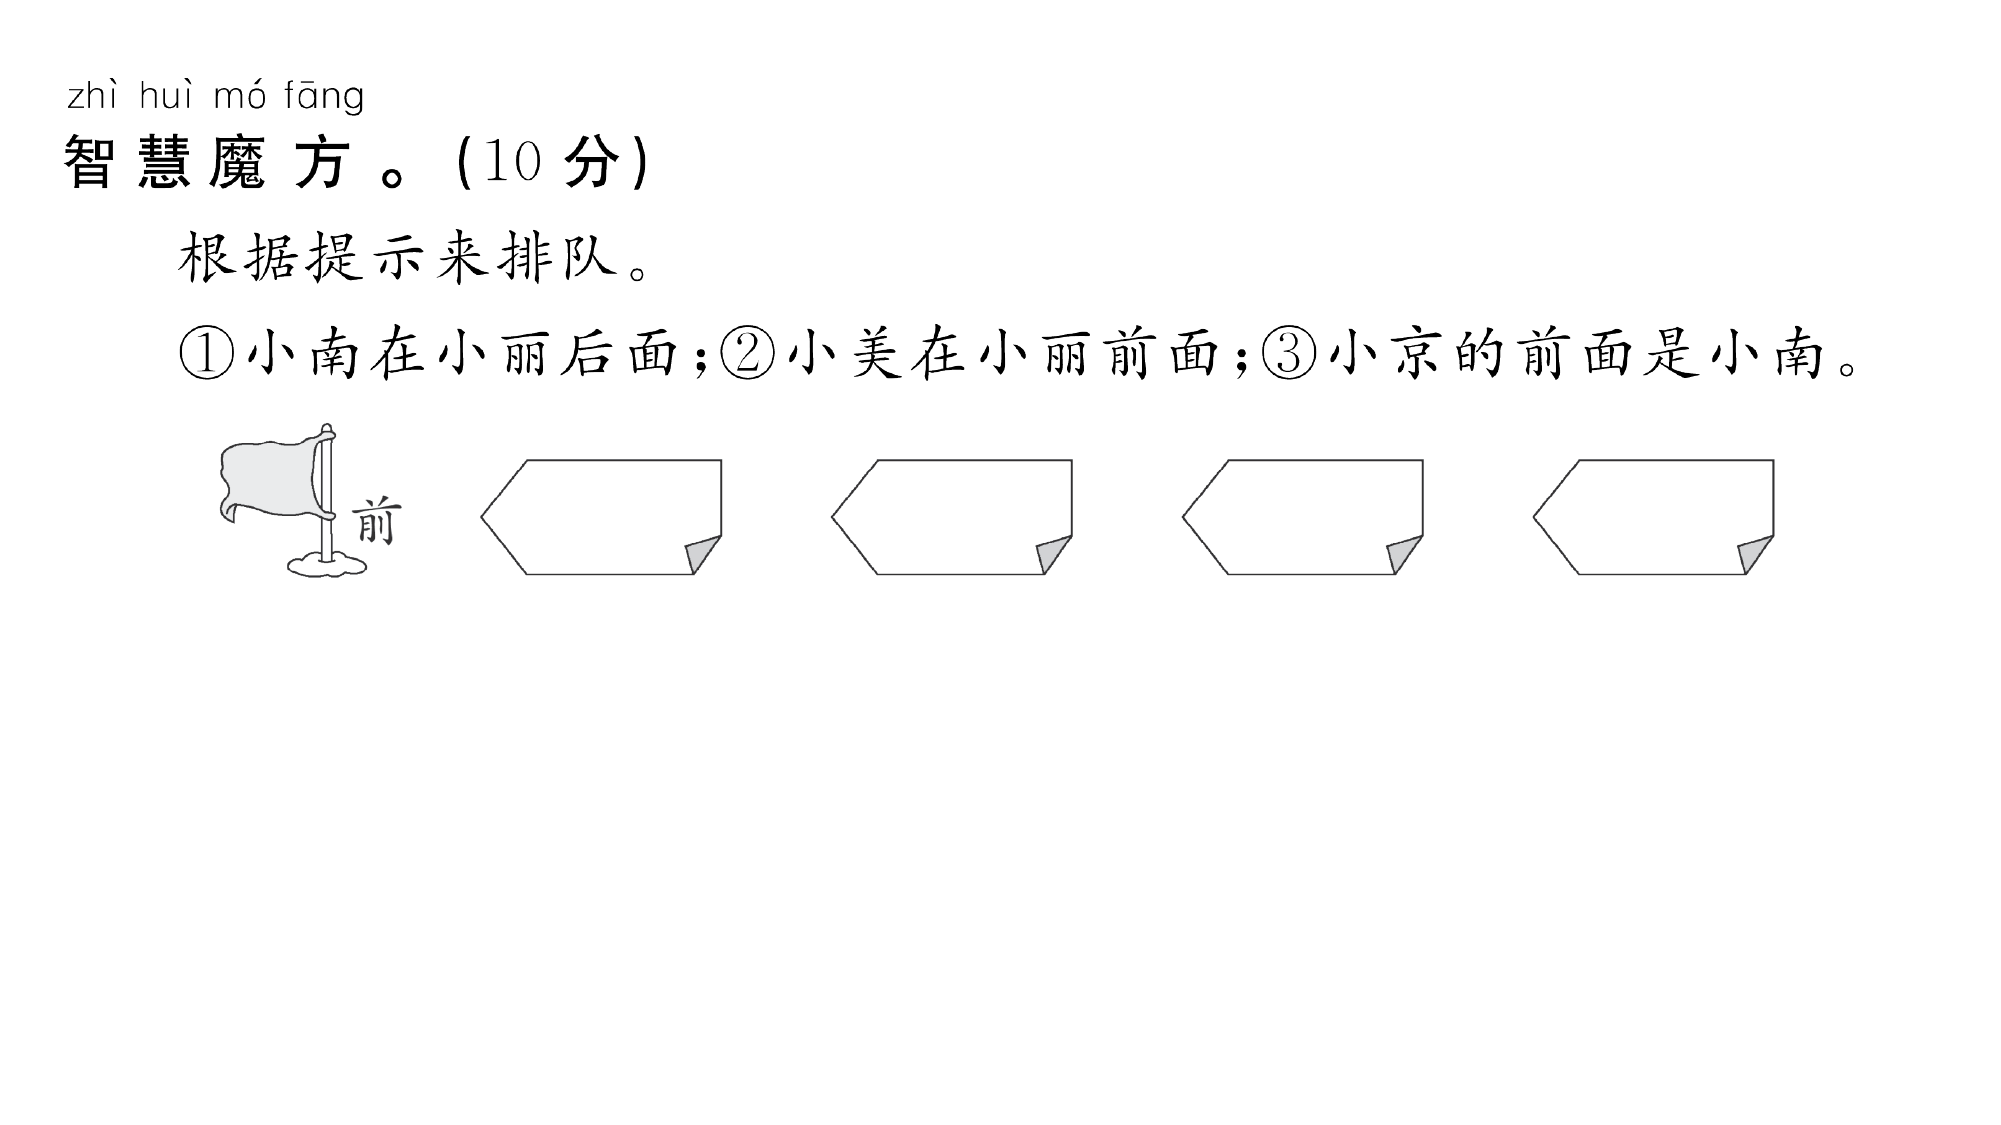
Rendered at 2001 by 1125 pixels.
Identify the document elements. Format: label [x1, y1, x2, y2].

picture [58, 58, 1949, 620]
